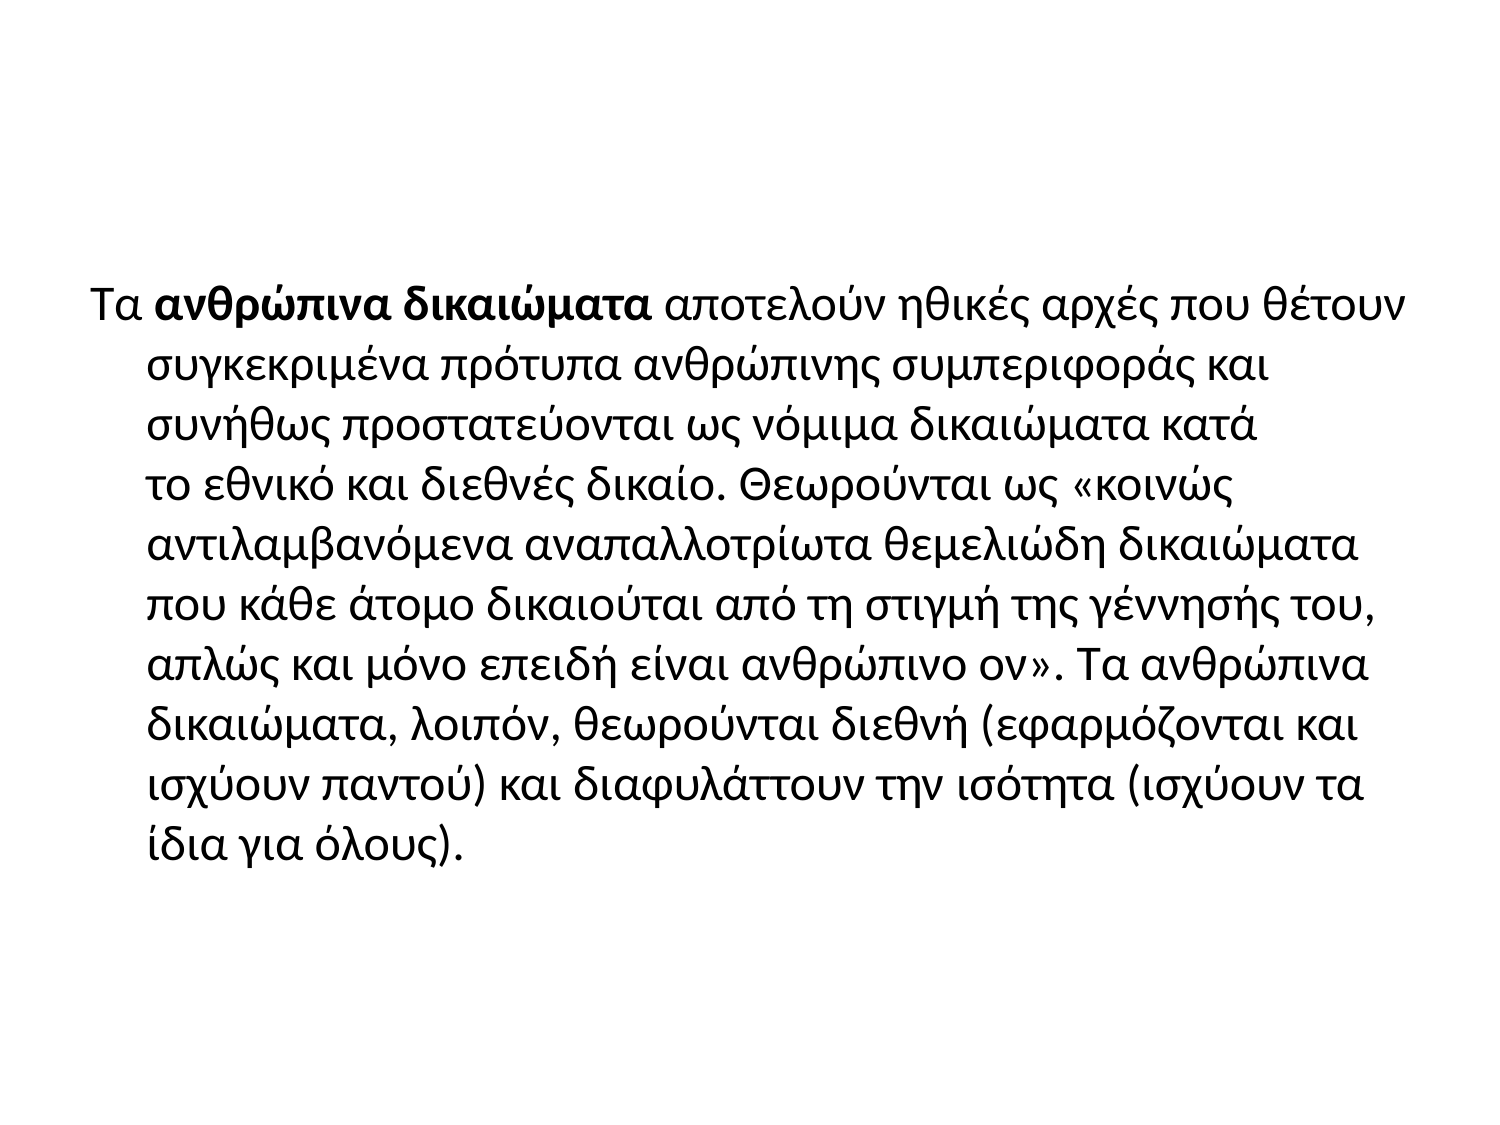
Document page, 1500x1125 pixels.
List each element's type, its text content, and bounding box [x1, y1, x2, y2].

list Τα ανθρώπινα δικαιώματα αποτελούν ηθικές αρχές που θέτουν συγκεκριμένα πρότυπα ανθρώπινης συμπεριφοράς και συνήθως προστατεύονται ως νόμιμα δικαιώματα κατά το εθνικό και διεθνές δικαίο. Θεωρούνται ως «κοινώς αντιλαμβανόμενα αναπαλλοτρίωτα θεμελιώδη δικαιώματα που κάθε άτομο δικαιούται από τη στιγμή της γέννησής του, απλώς και μόνο επειδή είναι ανθρώπινο ον». Τα ανθρώπινα δικαιώματα, λοιπόν, θεωρούνται διεθνή (εφαρμόζονται και ισχύουν παντού) και διαφυλάττουν την ισότητα (ισχύουν τα ίδια για όλους). [75, 262, 1425, 1005]
